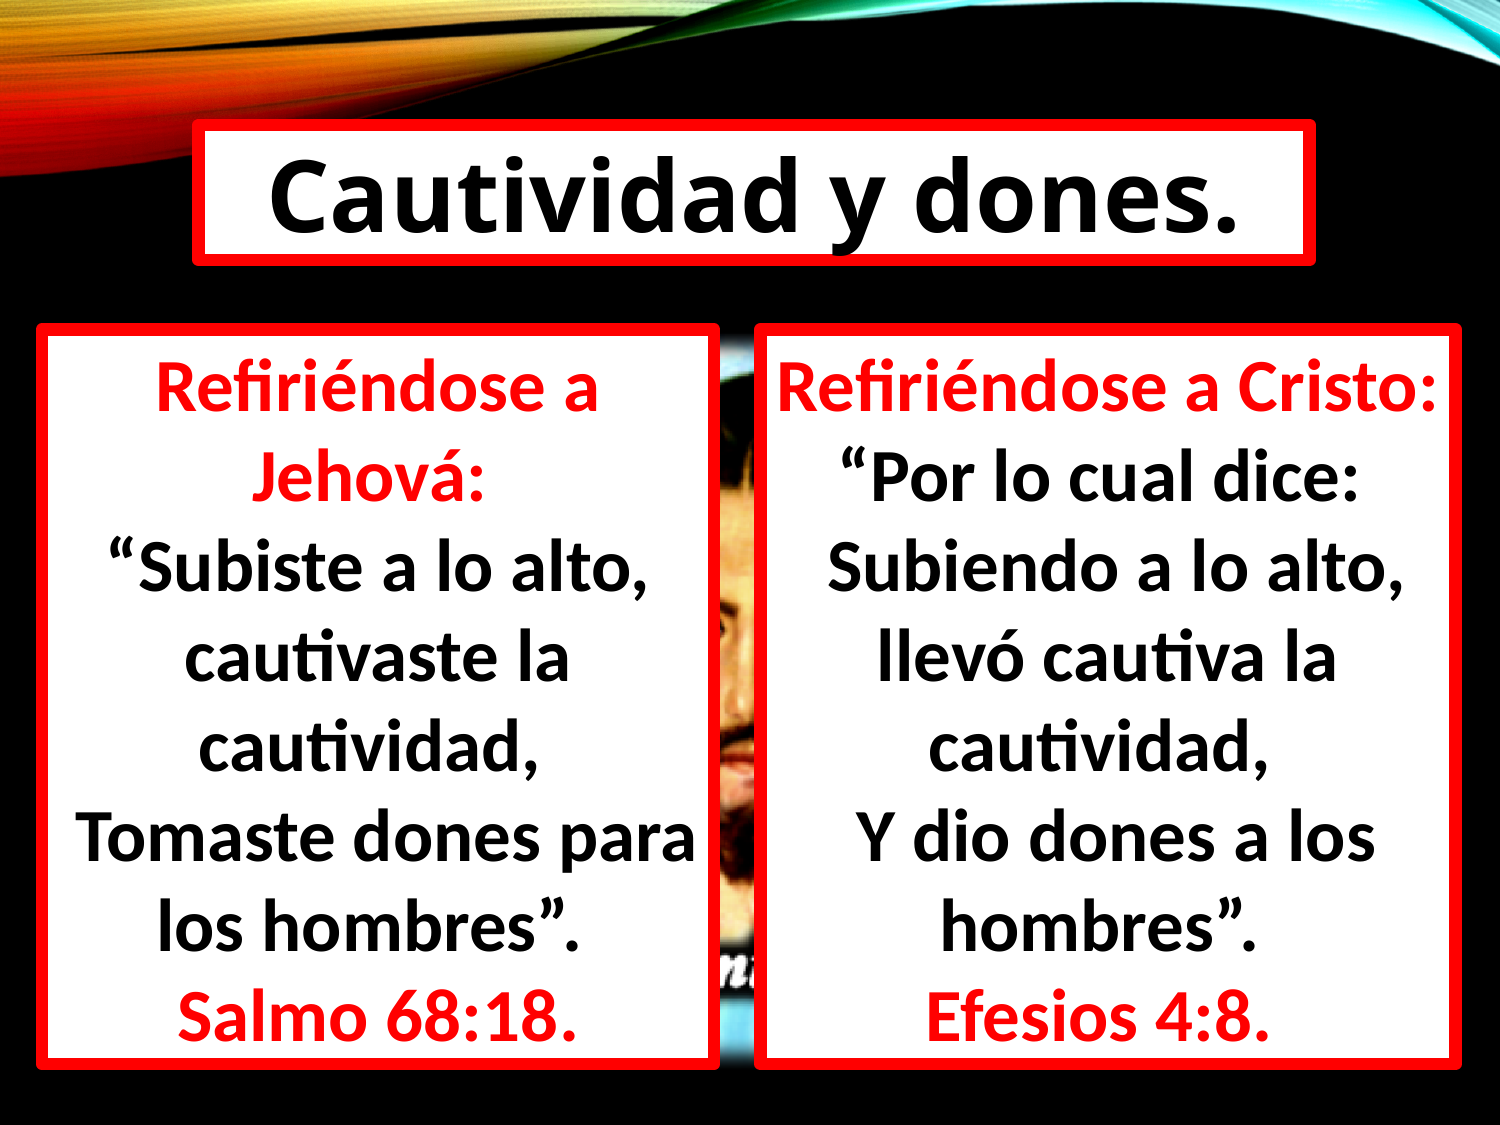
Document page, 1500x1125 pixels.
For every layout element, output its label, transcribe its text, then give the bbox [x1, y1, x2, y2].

picture [254, 329, 1246, 1072]
text_box Refiriéndose a Cristo: “Por lo cual dice: Subiendo a lo alto, llevó cautiva la cautividad, Y dio dones a los hombres”. Efesios 4:8. [1246, 329, 1456, 1065]
picture [0, 0, 1500, 178]
text_box Cautividad y dones. [198, 125, 1310, 260]
text_box Refiriéndose a Jehová: “Subiste a lo alto, cautivaste la cautividad, Tomaste dones para los hombres”. Salmo 68:18. [42, 329, 254, 1065]
